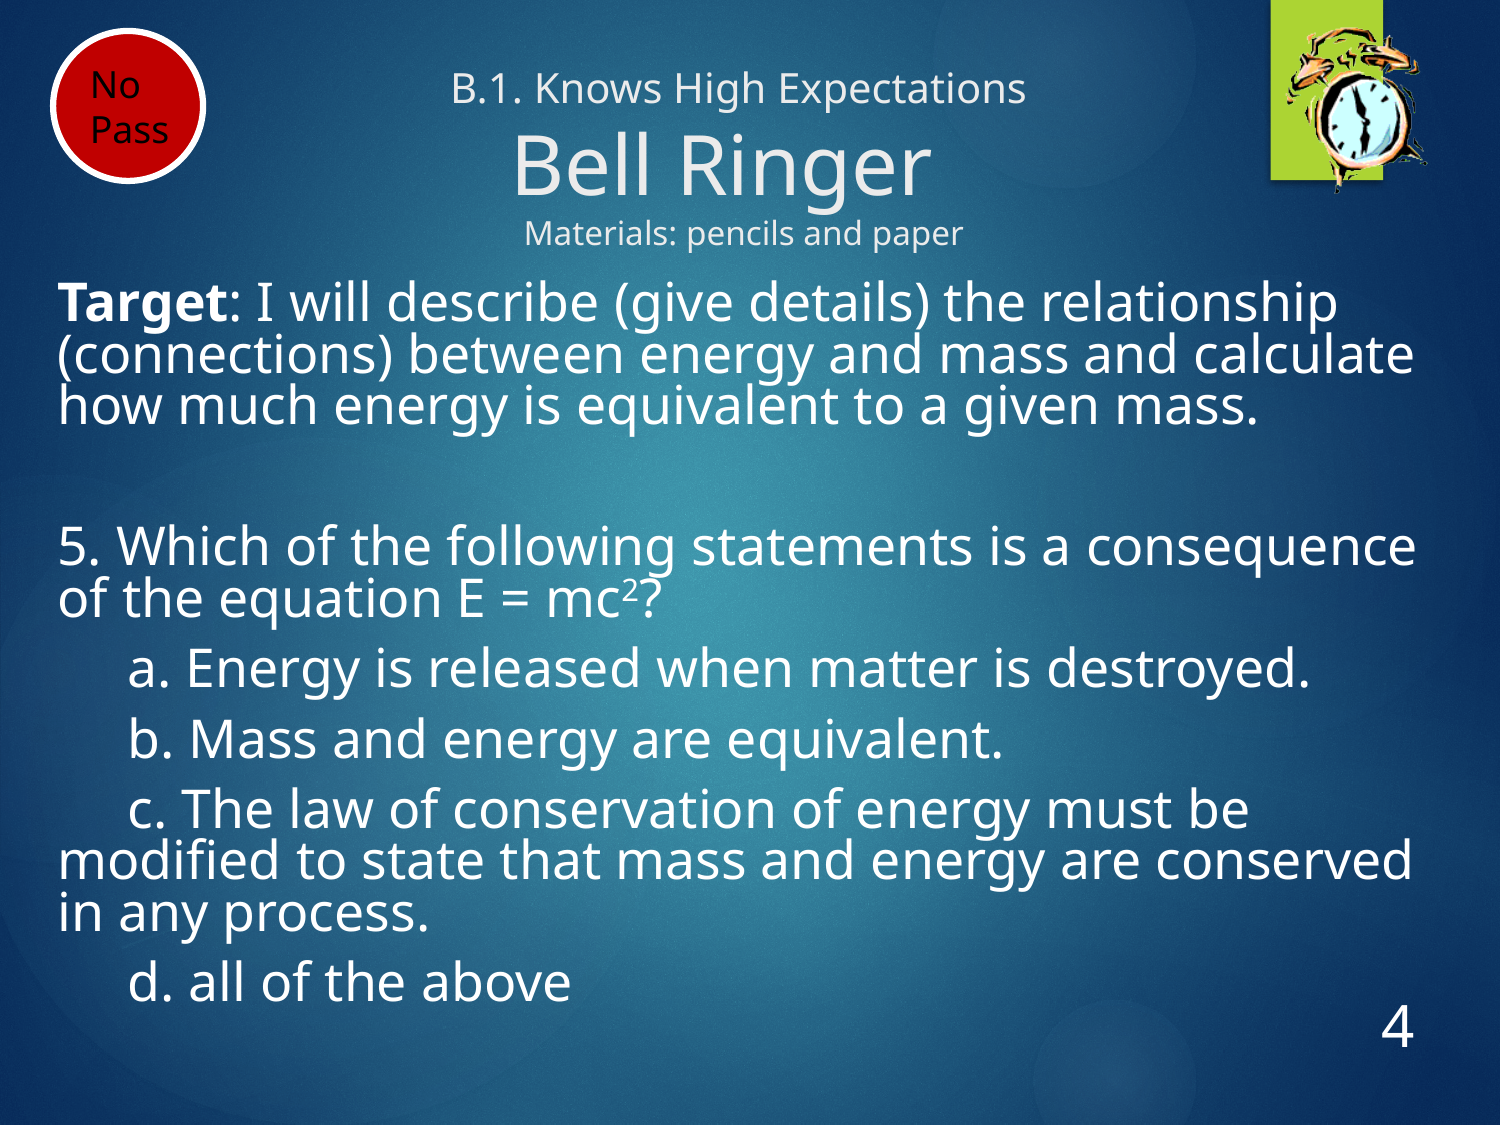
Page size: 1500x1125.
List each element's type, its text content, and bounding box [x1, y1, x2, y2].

picture [1281, 24, 1440, 201]
slide_number 4 [1327, 966, 1468, 1077]
title B.1. Knows High Expectations Bell Ringer Materials: pencils and paper [206, 54, 1282, 230]
text_box No Pass [53, 30, 204, 181]
list Target: I will describe (give details) the relationship (connections) between energy and mass and calculate how much energy is equivalent to a given mass. 5. Which of the following statements is a consequence of the equation E = mc2? a. Energy is released when matter is destroyed. b. Mass and energy are equivalent. c. The law of conservation of energy must be modified to state that mass and energy are conserved in any process. d. all of the above [36, 273, 1435, 1077]
